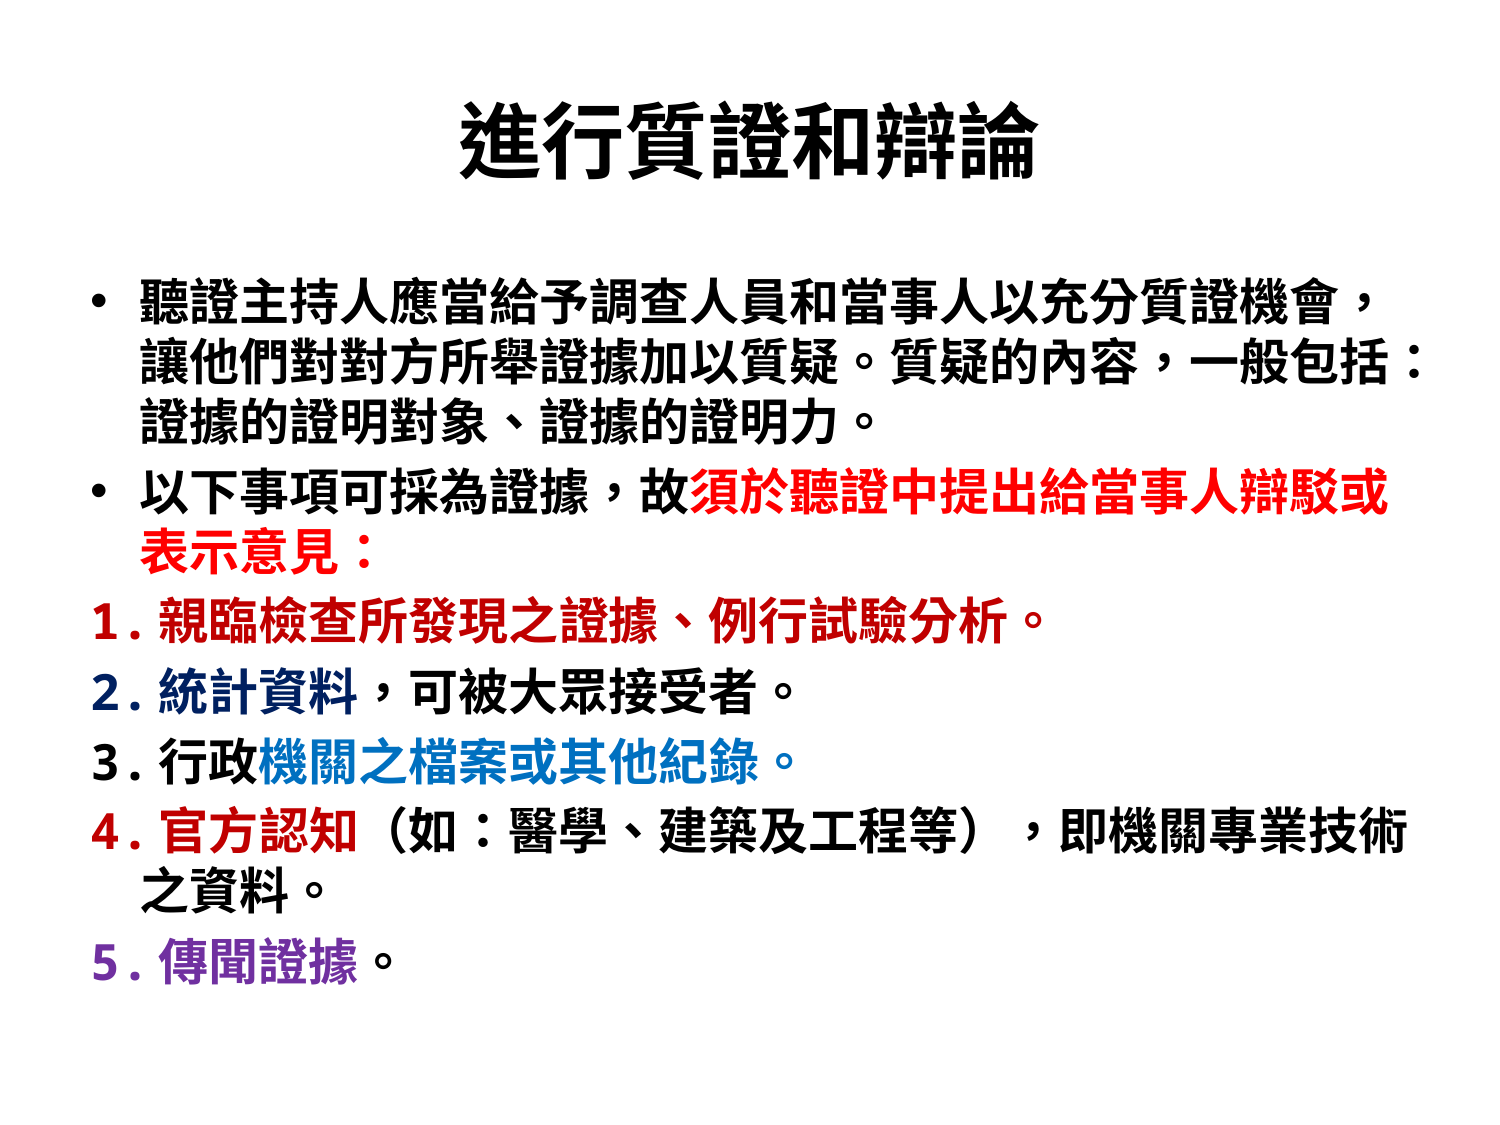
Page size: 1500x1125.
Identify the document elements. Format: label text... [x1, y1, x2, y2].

list 聽證主持人應當給予調查人員和當事人以充分質證機會，讓他們對對方所舉證據加以質疑。質疑的內容，一般包括：證據的證明對象、證據的證明力。 以下事項可採為證據，故須於聽證中提出給當事人辯駁或表示意見： 1.親臨檢查所發現之證據、例行試驗分析。 2.統計資料，可被大眾接受者。 3.行政機關之檔案或其他紀錄。 4.官方認知（如：醫學、建築及工程等），即機關專業技術之資料。 5.傳聞證據。 [75, 262, 1425, 1005]
title 進行質證和辯論 [75, 45, 1425, 233]
